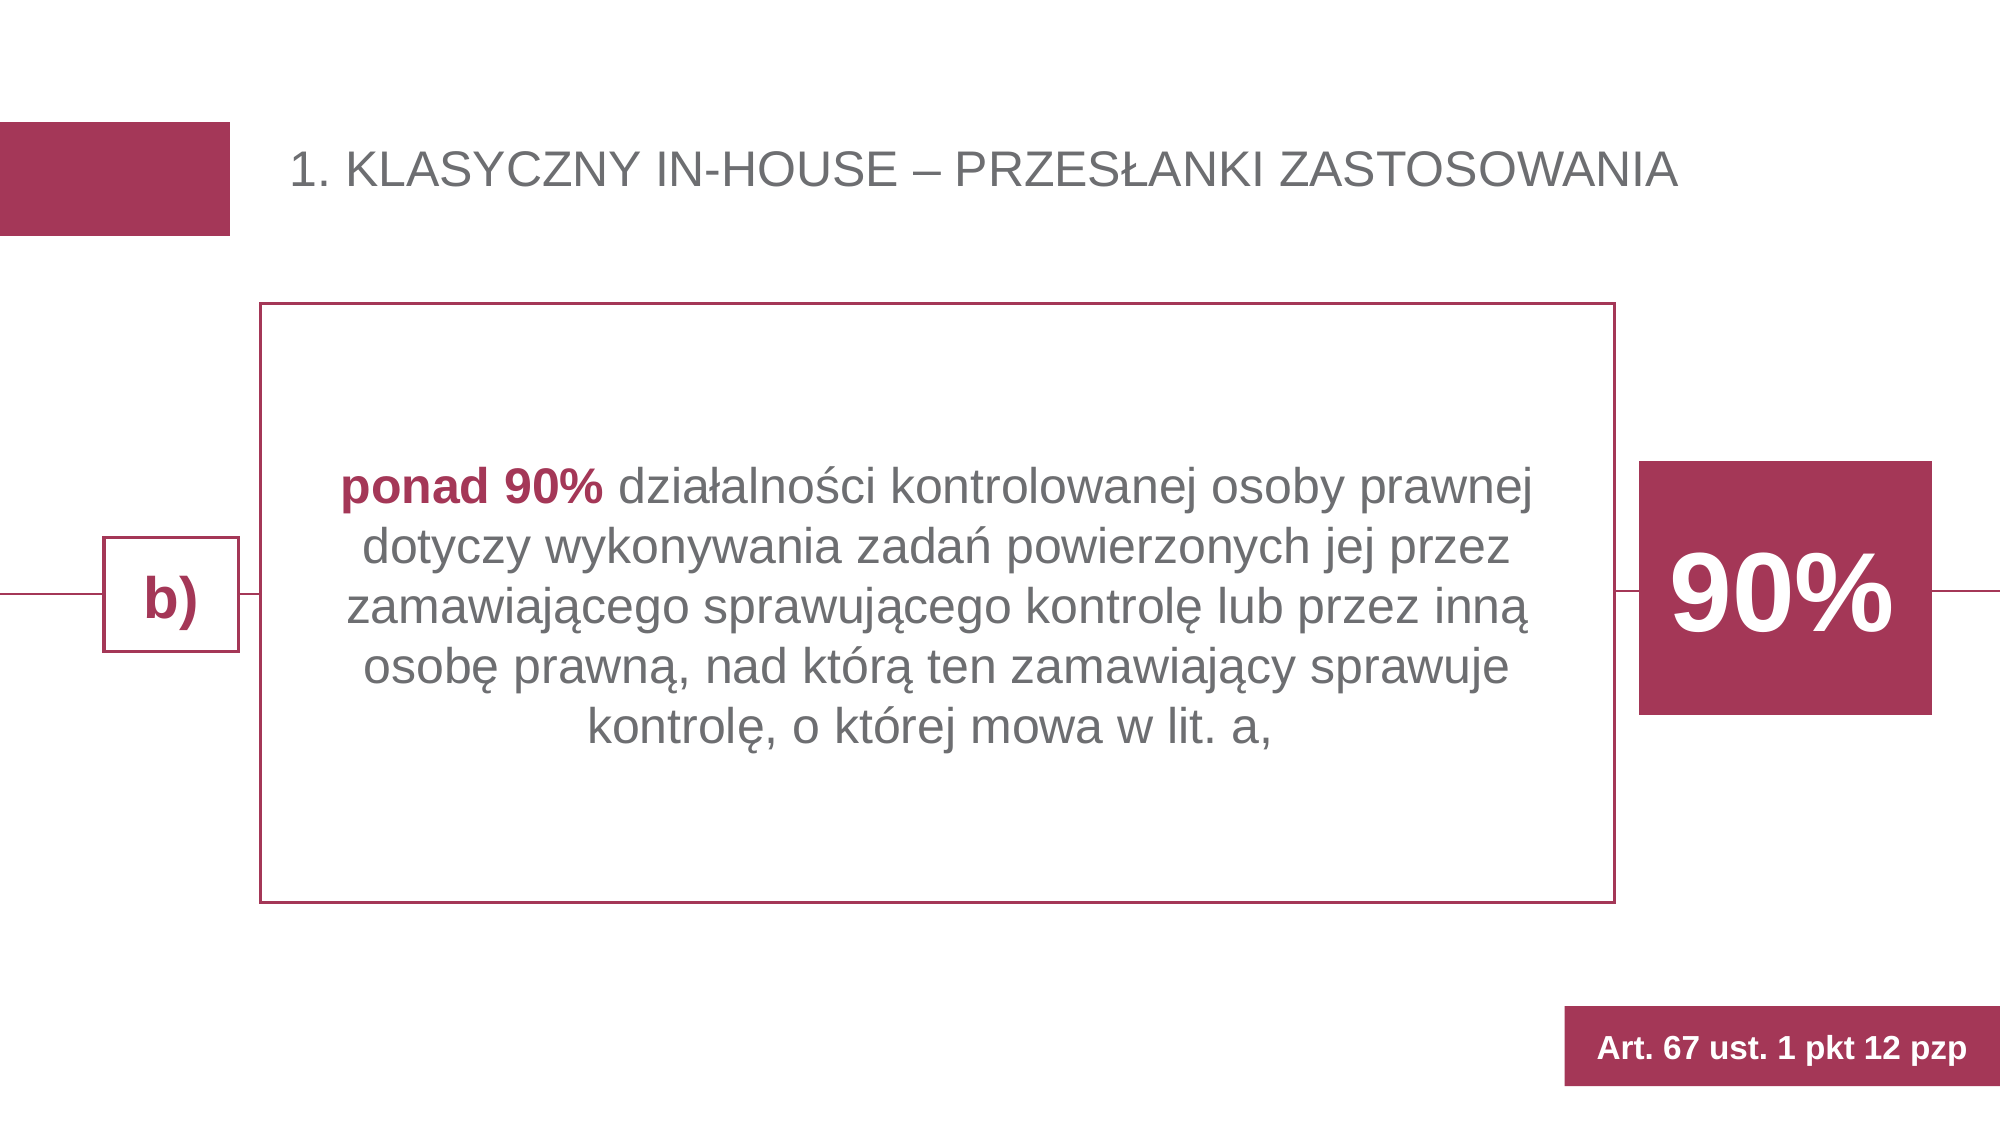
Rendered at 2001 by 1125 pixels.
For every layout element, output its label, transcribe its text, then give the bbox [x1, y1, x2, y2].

picture [0, 122, 230, 236]
text_box 90% [1654, 592, 1927, 662]
text_box 90% [1654, 511, 1927, 590]
text_box ponad 90% działalności kontrolowanej osoby prawnej dotyczy wykonywania zadań powierzonych jej przez zamawiającego sprawującego kontrolę lub przez inną osobę prawną, nad którą ten zamawiający sprawuje kontrolę, o której mowa w lit. a, [259, 303, 1615, 903]
text_box [1640, 592, 1932, 714]
text_box b) [103, 595, 240, 653]
text_box b) [103, 537, 240, 594]
text_box Art. 67 ust. 1 pkt 12 pzp [1564, 1005, 2000, 1087]
title 1. KLASYCZNY IN-HOUSE – PRZESŁANKI ZASTOSOWANIA [275, 136, 2000, 354]
text_box [1640, 461, 1932, 590]
